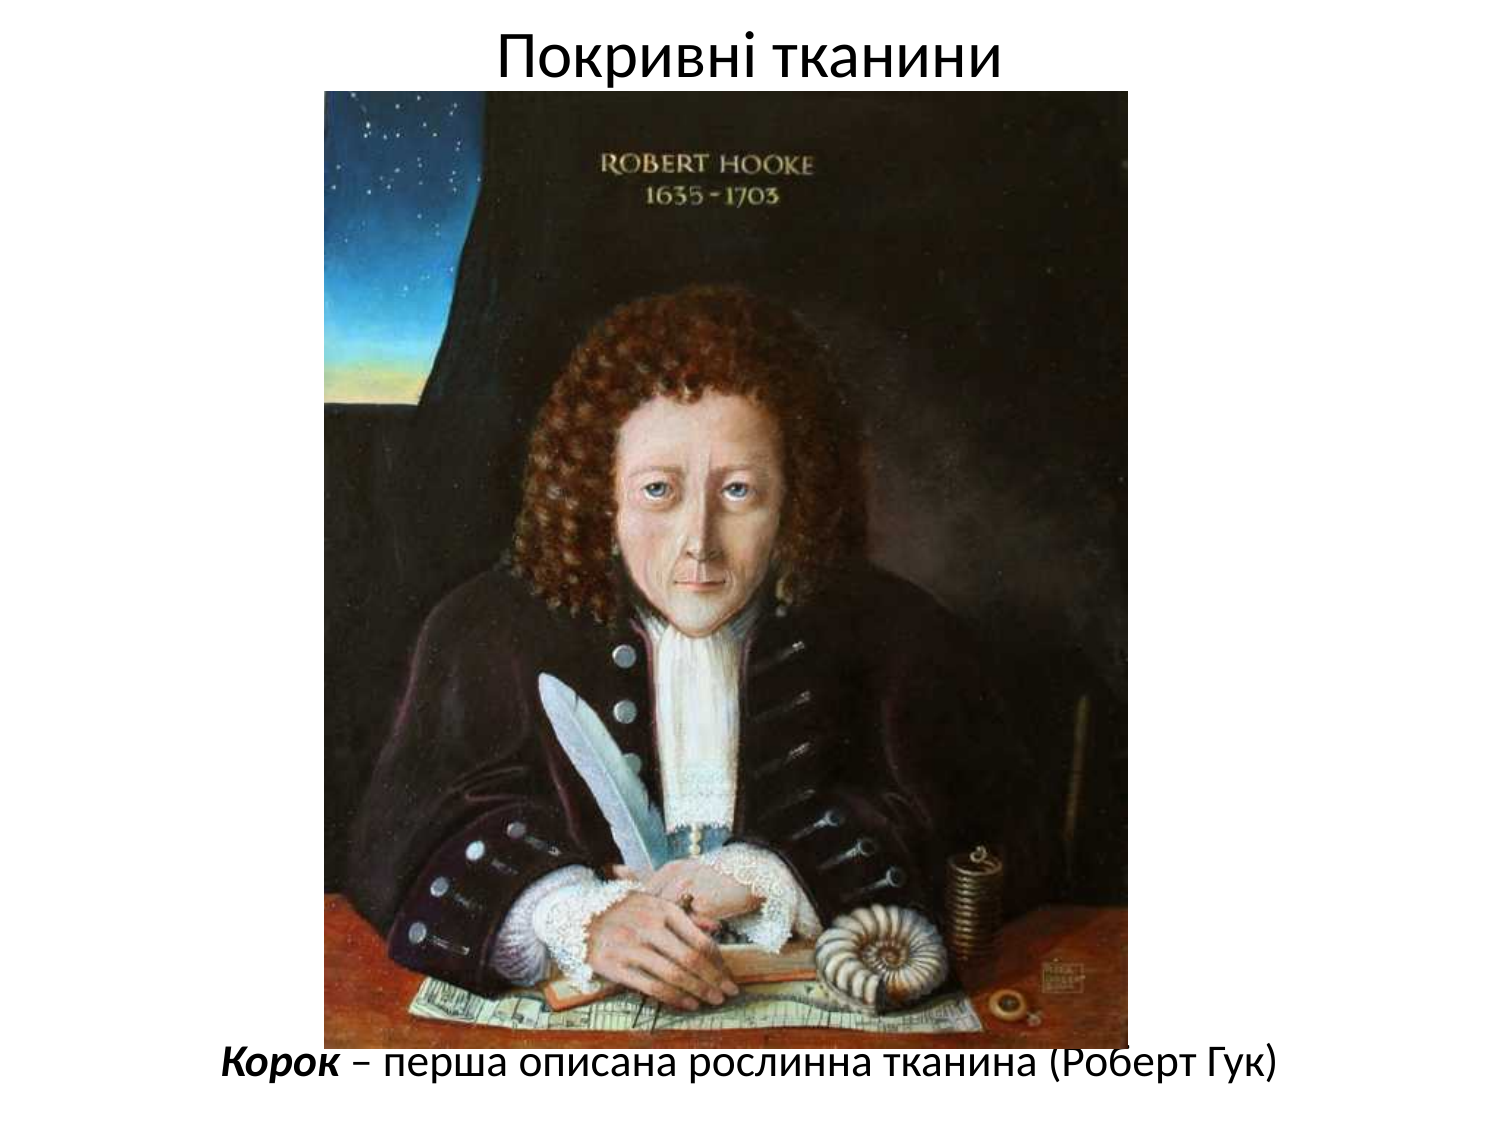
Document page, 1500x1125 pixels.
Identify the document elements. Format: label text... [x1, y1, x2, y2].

title Покривні тканини [75, 0, 1425, 102]
list Корок – перша описана рослинна тканина (Роберт Гук) [75, 1023, 1425, 1125]
picture [324, 91, 1129, 1050]
